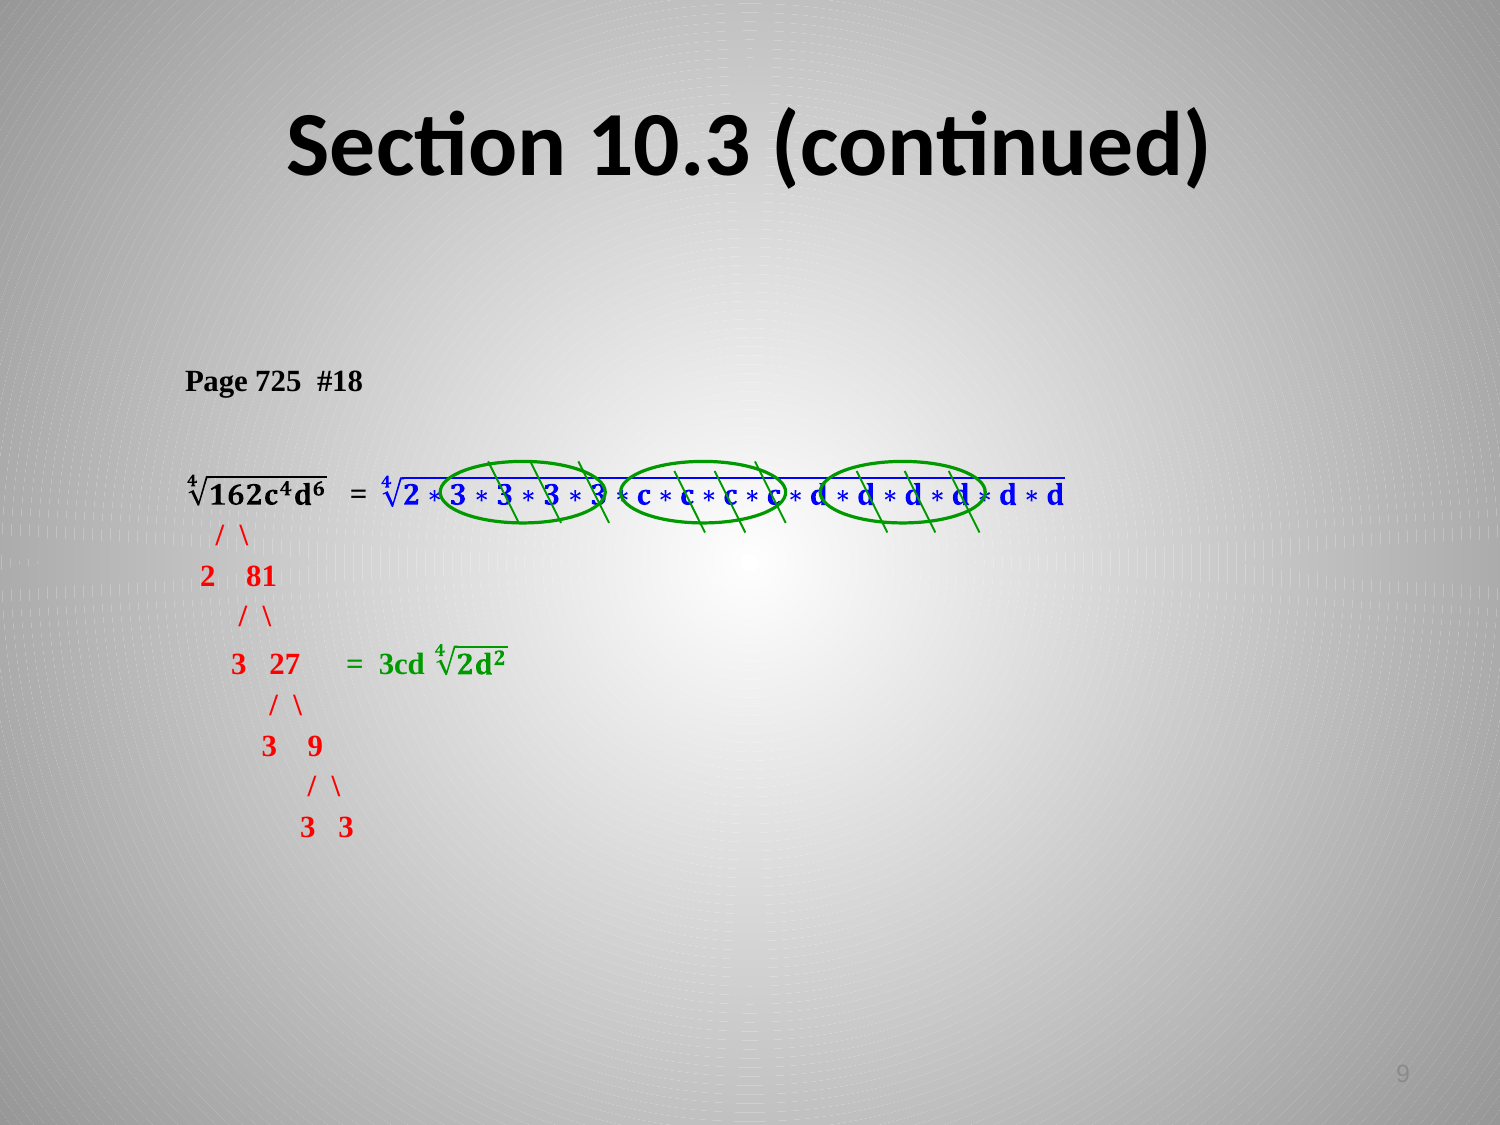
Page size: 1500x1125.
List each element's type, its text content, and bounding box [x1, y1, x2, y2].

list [184, 362, 1386, 876]
title Section 10.3 (continued) [75, 45, 1425, 233]
slide_number 9 [1074, 1042, 1425, 1103]
